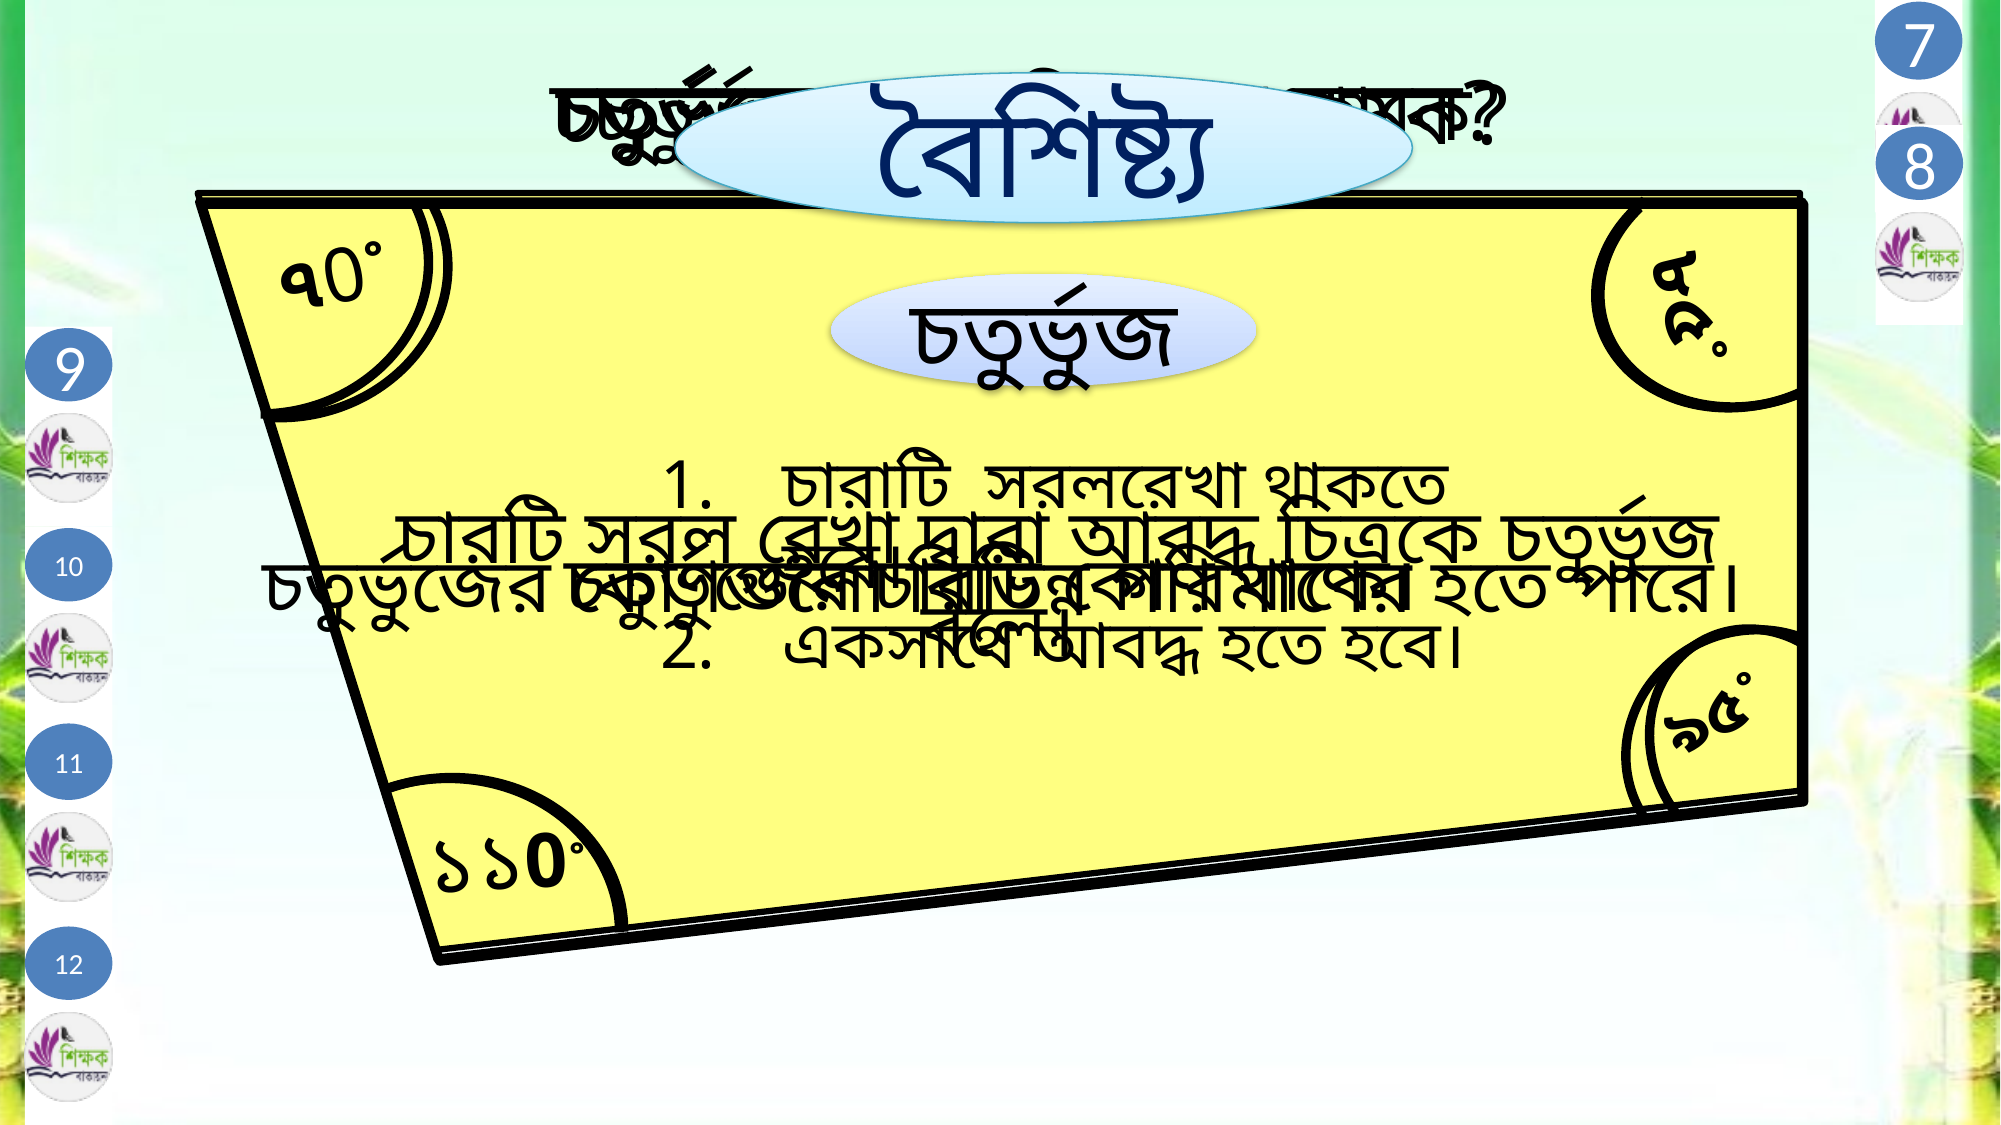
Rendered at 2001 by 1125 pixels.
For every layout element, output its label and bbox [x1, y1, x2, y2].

text_box [114, 0, 2000, 1125]
text_box [105, 124, 1892, 1089]
text_box [0, 0, 113, 1125]
